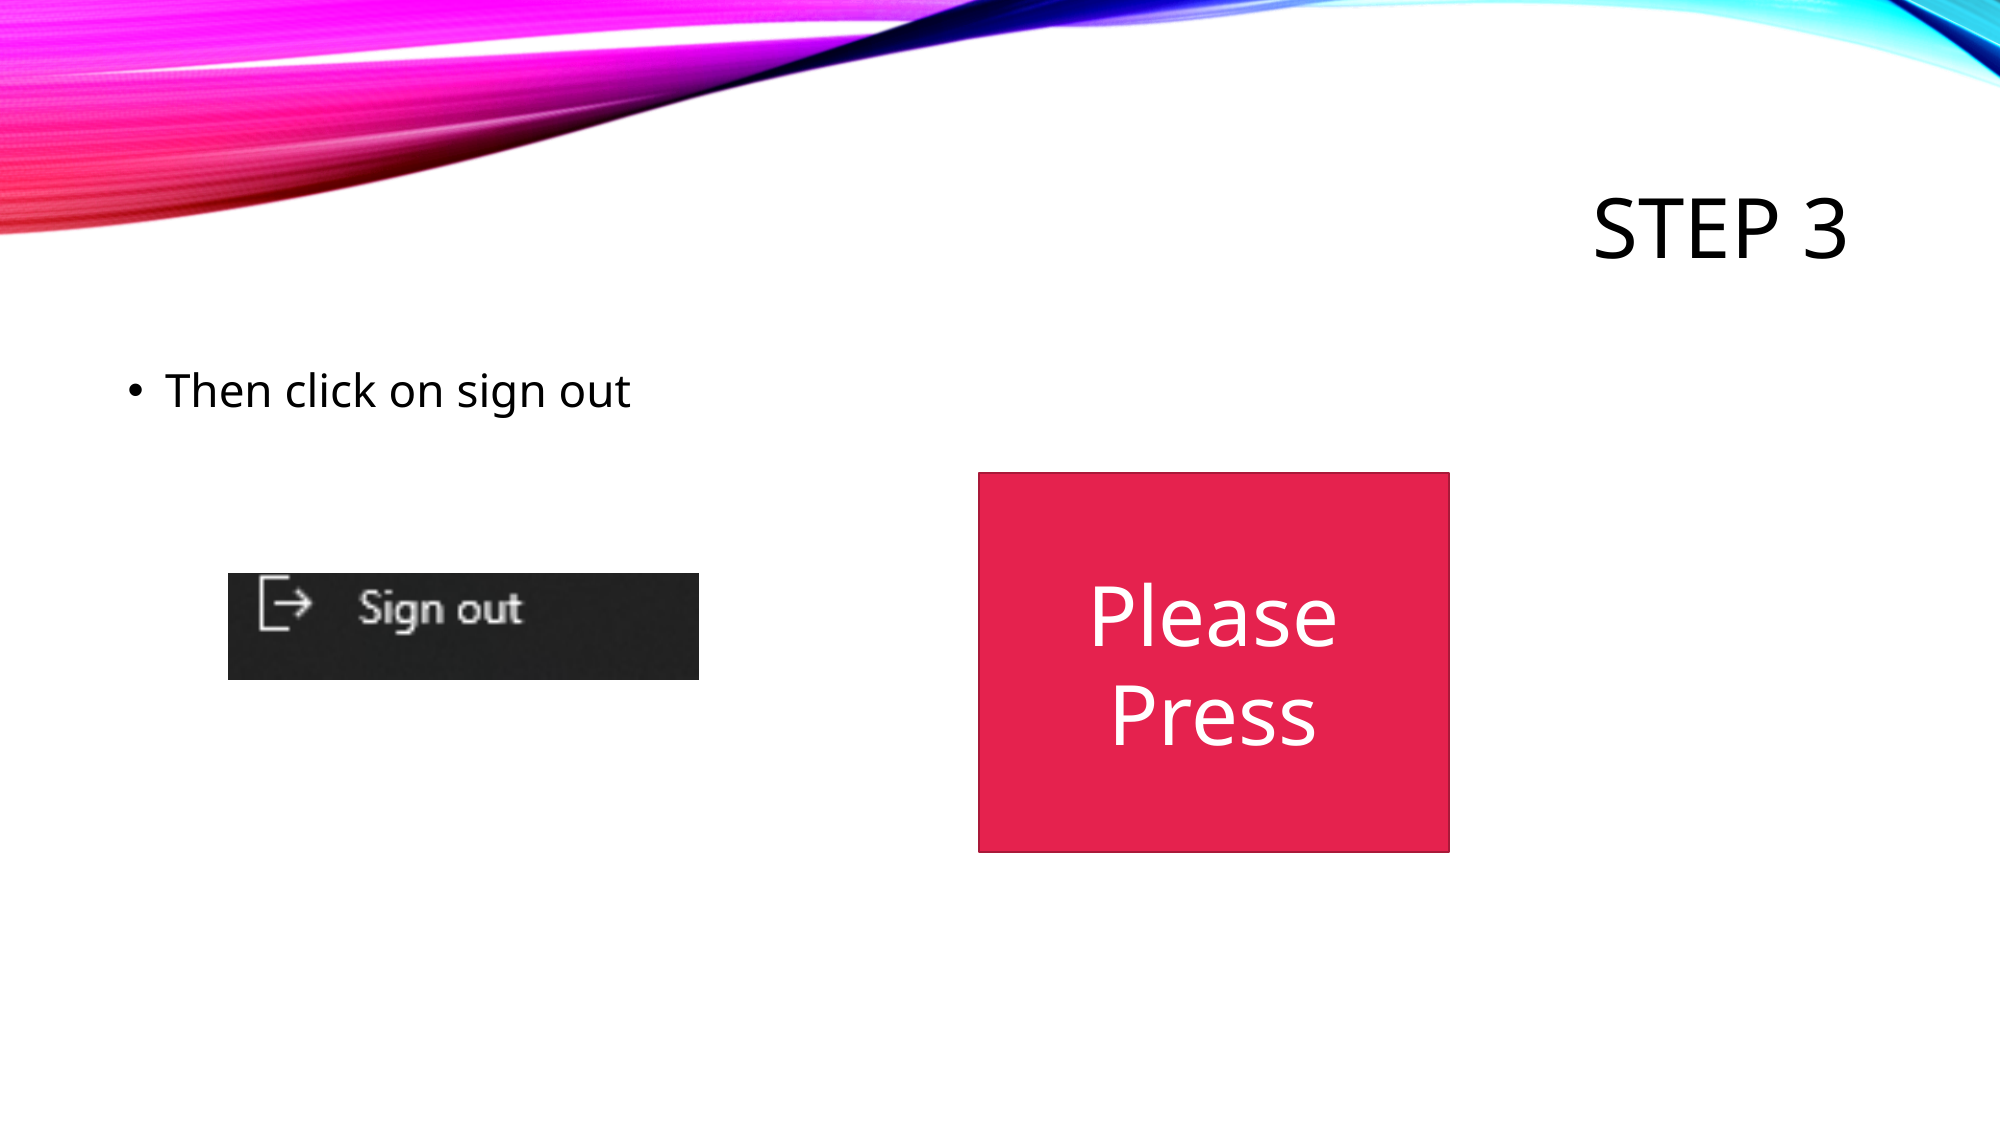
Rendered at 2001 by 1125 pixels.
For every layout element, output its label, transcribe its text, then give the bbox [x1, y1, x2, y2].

picture [1890, 0, 2000, 75]
picture [1910, 0, 2000, 45]
picture [228, 573, 699, 680]
title Step 3 [474, 125, 1888, 338]
text_box Please Press [978, 472, 1450, 853]
picture [0, 0, 2000, 237]
list Then click on sign out [112, 360, 1888, 1021]
